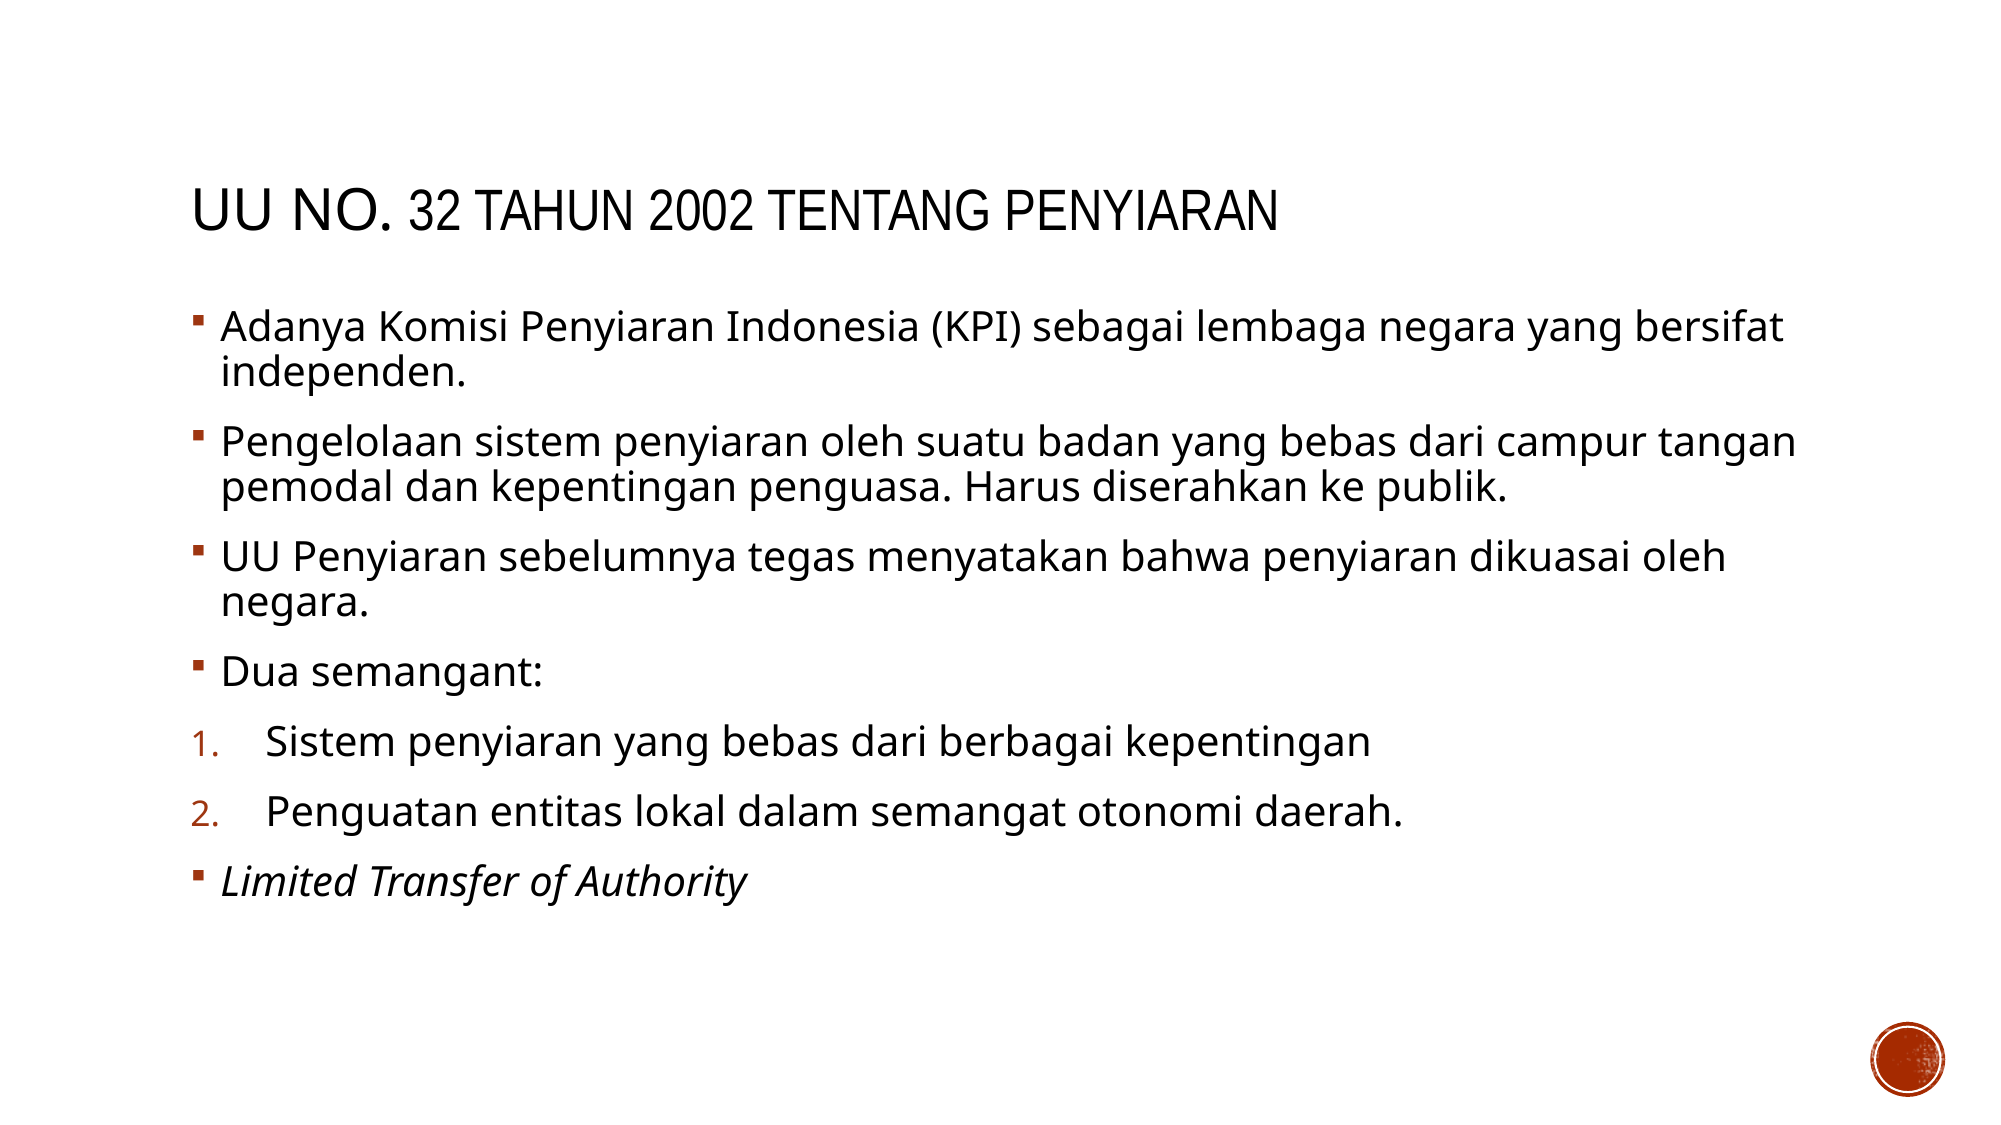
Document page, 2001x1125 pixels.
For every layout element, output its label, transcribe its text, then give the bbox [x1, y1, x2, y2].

title Uu no. 32 Tahun 2002 Tentang Penyiaran [175, 79, 1826, 297]
list Adanya Komisi Penyiaran Indonesia (KPI) sebagai lembaga negara yang bersifat independen. Pengelolaan sistem penyiaran oleh suatu badan yang bebas dari campur tangan pemodal dan kepentingan penguasa. Harus diserahkan ke publik. UU Penyiaran sebelumnya tegas menyatakan bahwa penyiaran dikuasai oleh negara. Dua semangant: Sistem penyiaran yang bebas dari berbagai kepentingan Penguatan entitas lokal dalam semangat otonomi daerah. Limited Transfer of Authority [175, 297, 1826, 1013]
